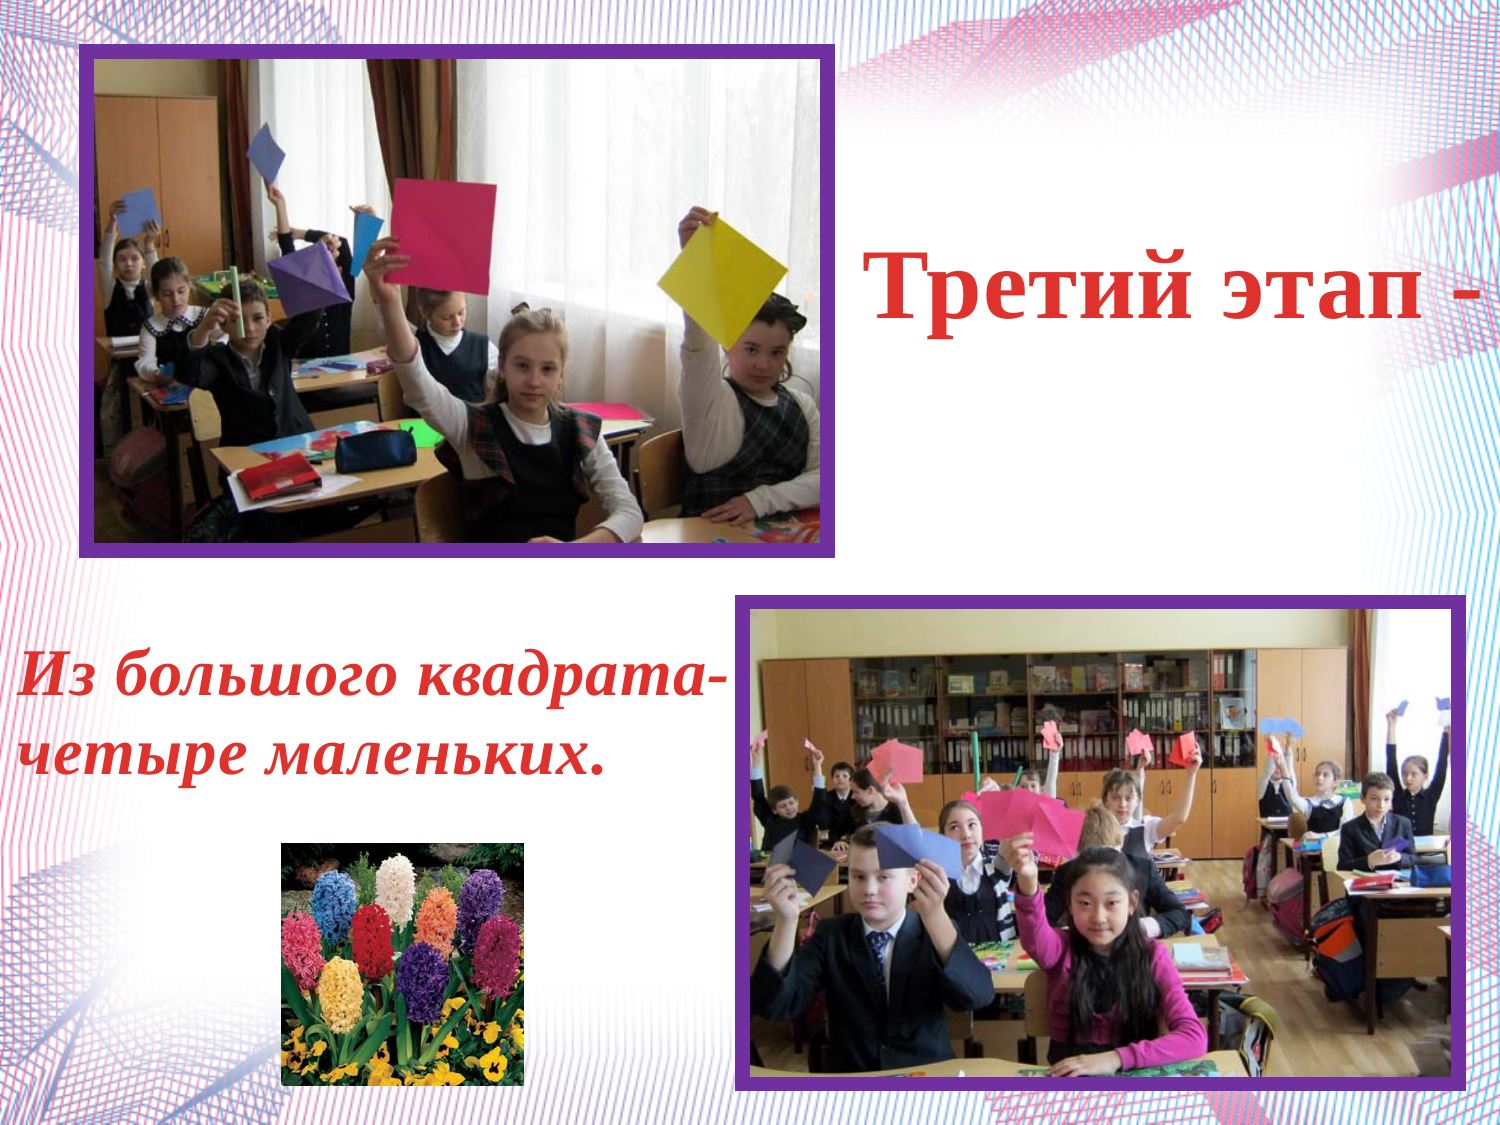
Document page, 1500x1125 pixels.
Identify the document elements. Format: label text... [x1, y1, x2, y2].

text_box Из большого квадрата- четыре маленьких. [3, 621, 744, 796]
text_box Третий этап - [847, 210, 1500, 346]
picture [0, 0, 1500, 1125]
